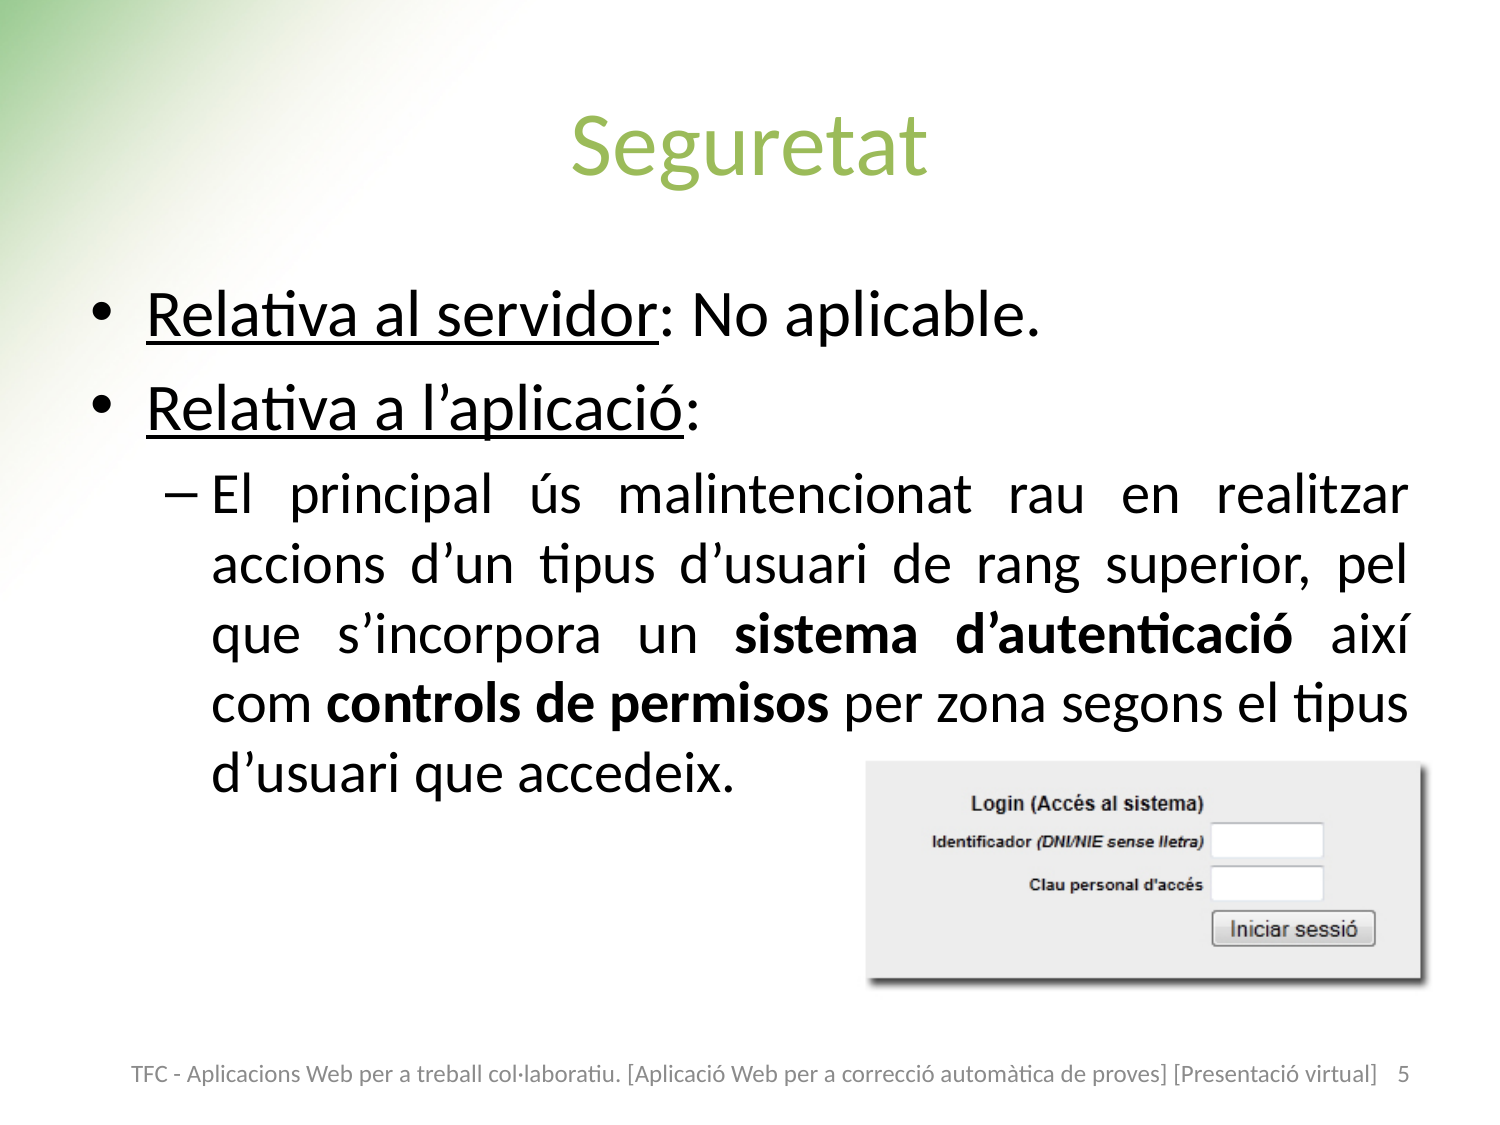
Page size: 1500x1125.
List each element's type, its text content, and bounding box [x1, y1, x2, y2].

footer TFC - Aplicacions Web per a treball col·laboratiu. [Aplicació Web per a correcció automàtica de proves] [Presentació virtual] [76, 1042, 1436, 1103]
list Relativa al servidor: No aplicable. Relativa a l’aplicació: El principal ús malintencionat rau en realitzar accions d’un tipus d’usuari de rang superior, pel que s’incorpora un sistema d’autenticació així com controls de permisos per zona segons el tipus d’usuari que accedeix. [75, 262, 1425, 1005]
title Seguretat [75, 45, 1425, 233]
picture [0, 0, 1500, 1125]
